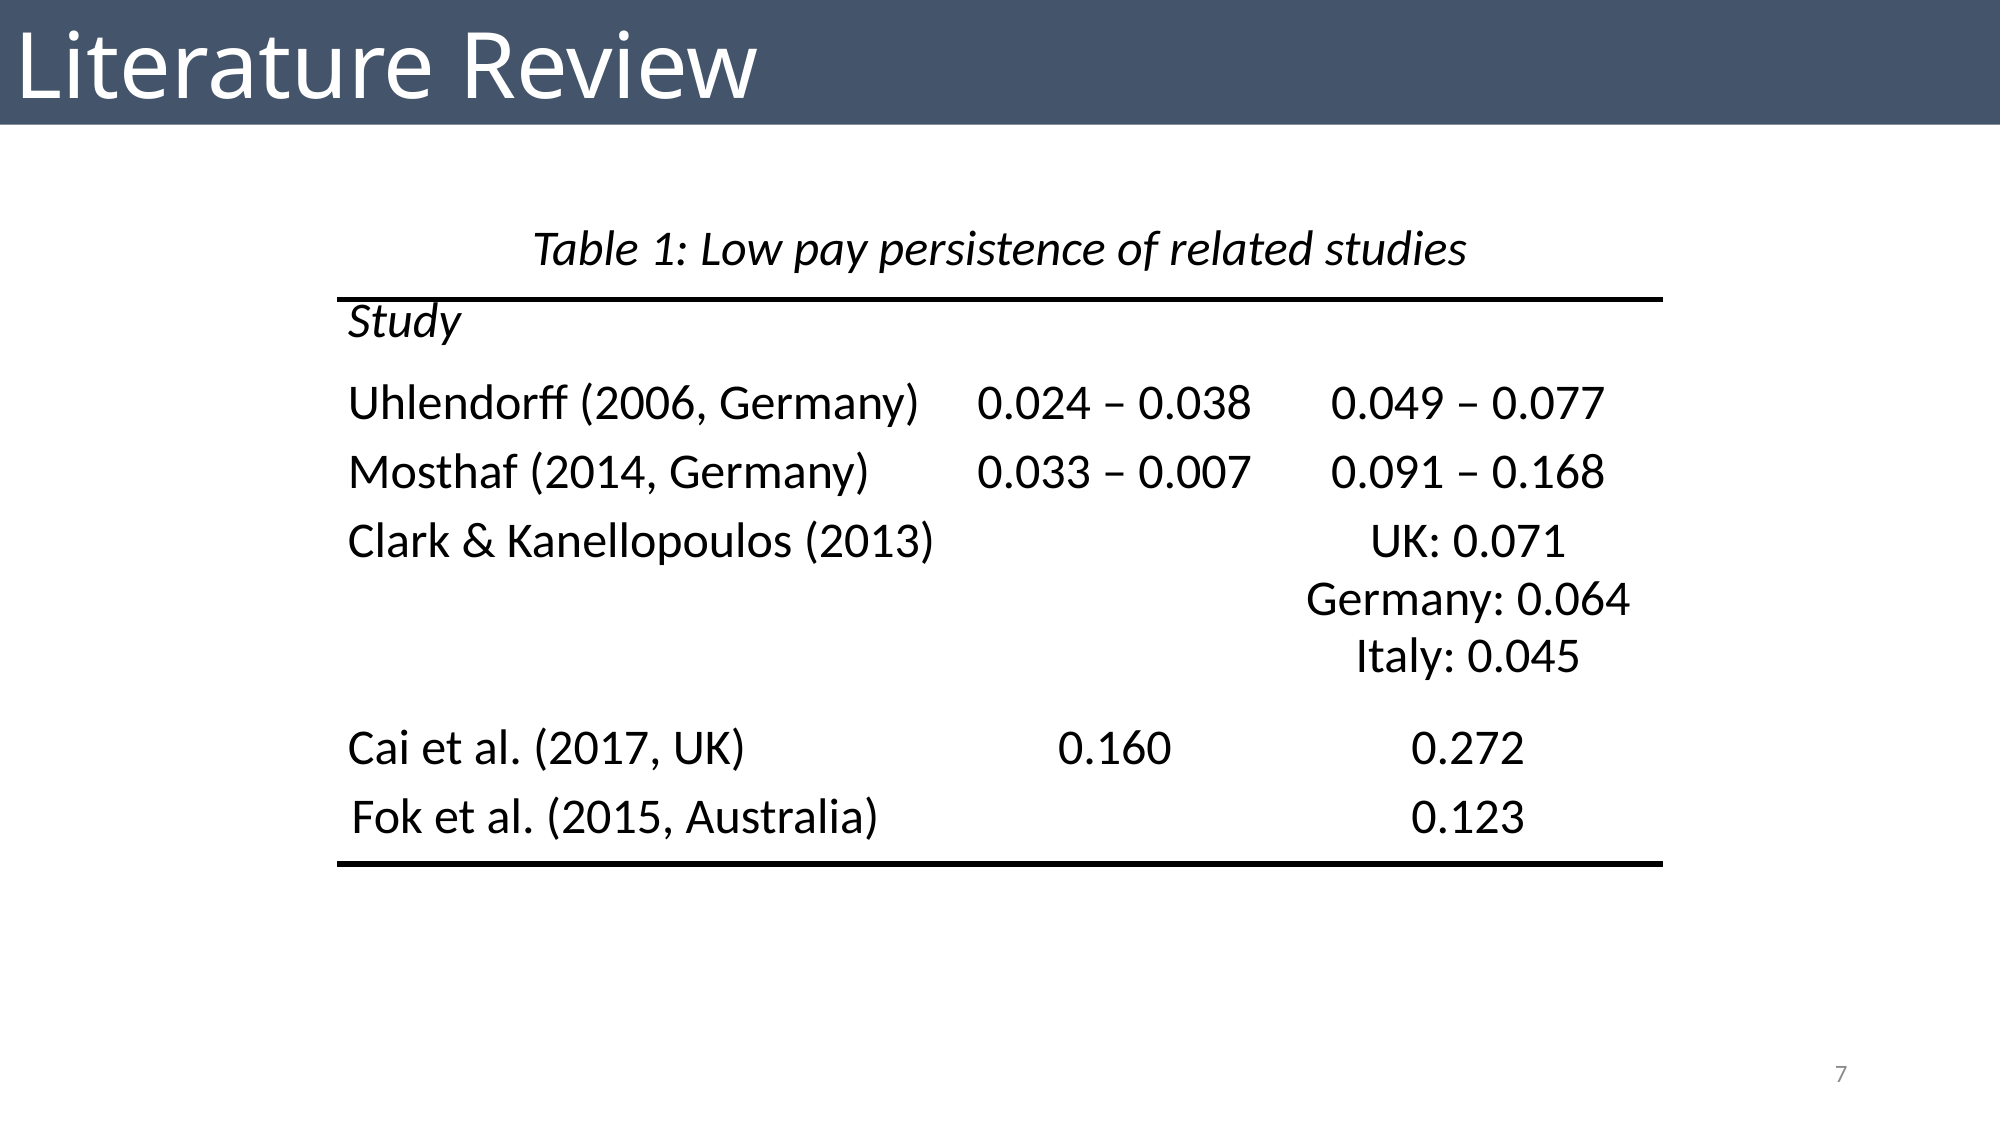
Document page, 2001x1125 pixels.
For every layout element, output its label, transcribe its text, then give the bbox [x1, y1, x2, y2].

text_box Table 1: Low pay persistence of related studies [517, 208, 1483, 284]
text_box Literature Review [0, 0, 2000, 125]
slide_number 7 [1412, 1042, 1863, 1103]
